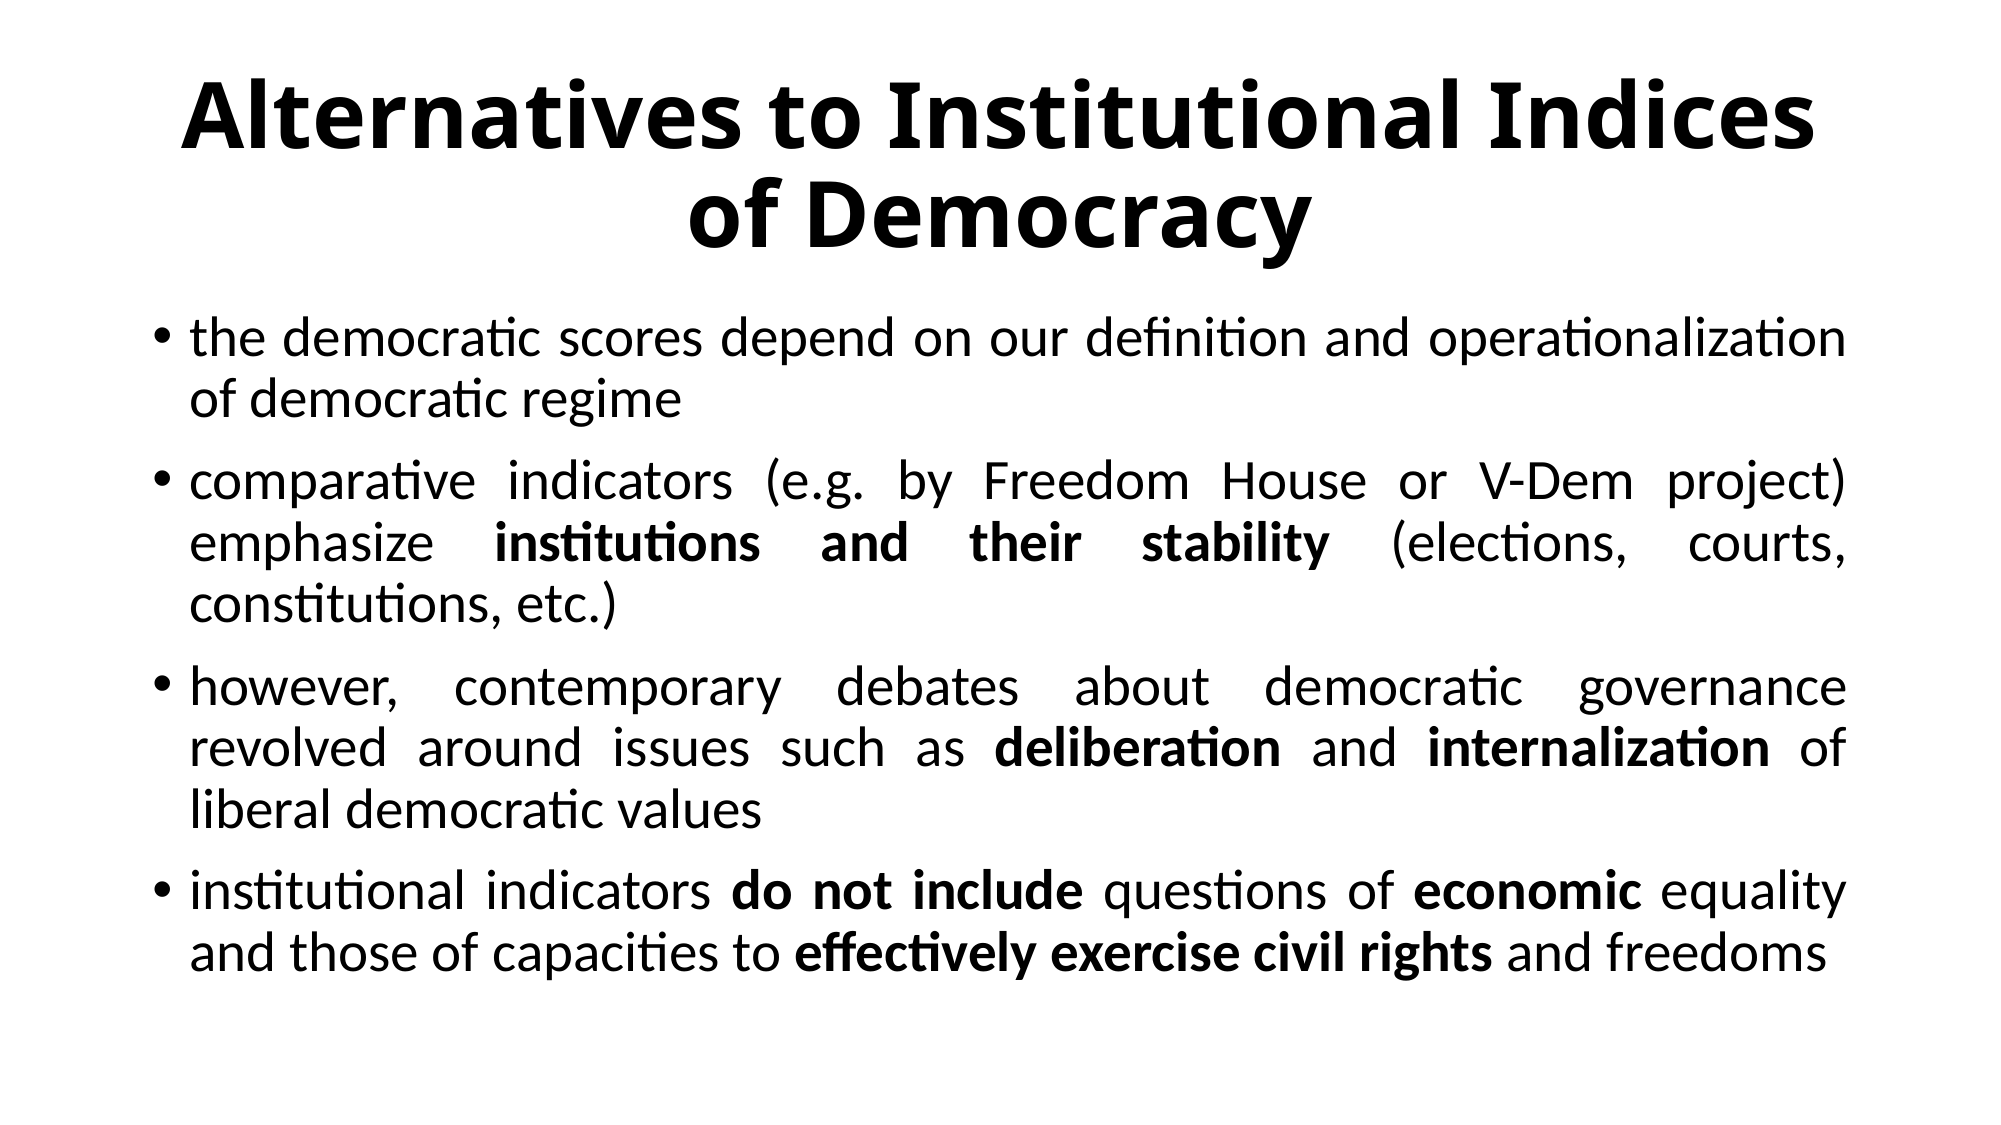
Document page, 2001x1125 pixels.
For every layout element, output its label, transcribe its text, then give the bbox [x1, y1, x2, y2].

list the democratic scores depend on our definition and operationalization of democratic regime comparative indicators (e.g. by Freedom House or V-Dem project) emphasize institutions and their stability (elections, courts, constitutions, etc.) however, contemporary debates about democratic governance revolved around issues such as deliberation and internalization of liberal democratic values institutional indicators do not include questions of economic equality and those of capacities to effectively exercise civil rights and freedoms [137, 299, 1863, 1014]
title Alternatives to Institutional Indices of Democracy [137, 59, 1863, 278]
